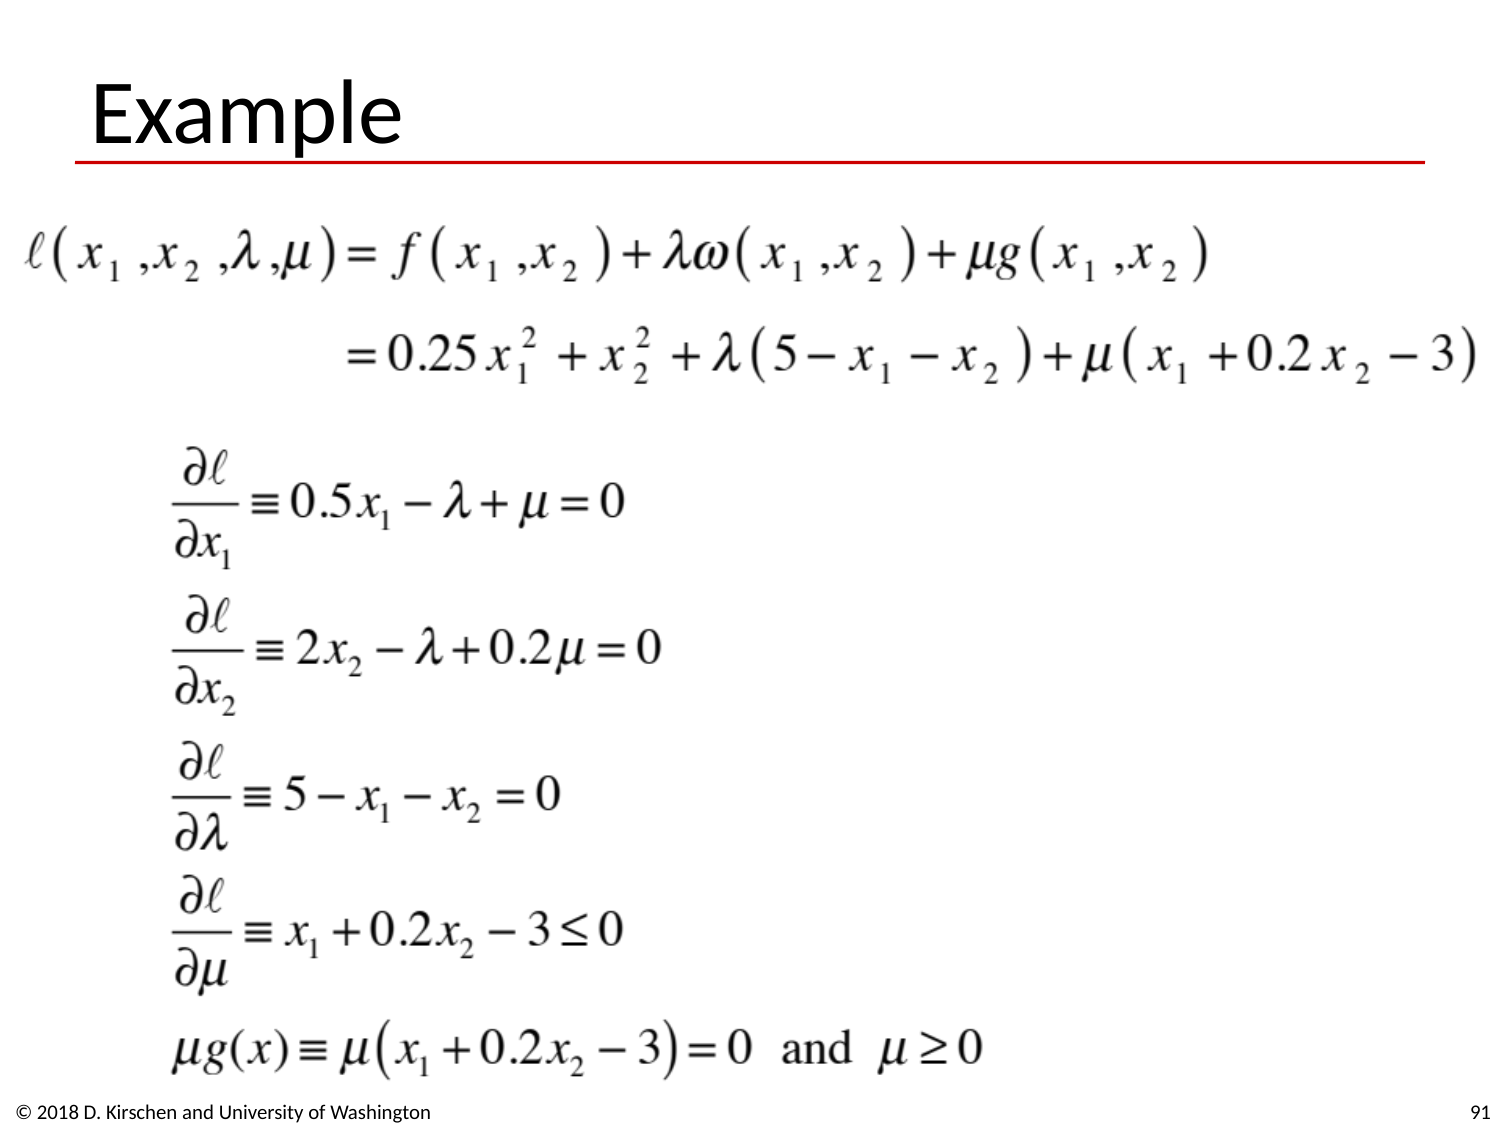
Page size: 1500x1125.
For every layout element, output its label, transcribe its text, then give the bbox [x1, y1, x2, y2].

slide_number 91 [1156, 1081, 1500, 1125]
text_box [168, 442, 988, 1083]
title Example [75, 19, 1425, 195]
slide_number © 2018 D. Kirschen and University of Washington [0, 1081, 644, 1125]
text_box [22, 224, 1477, 386]
